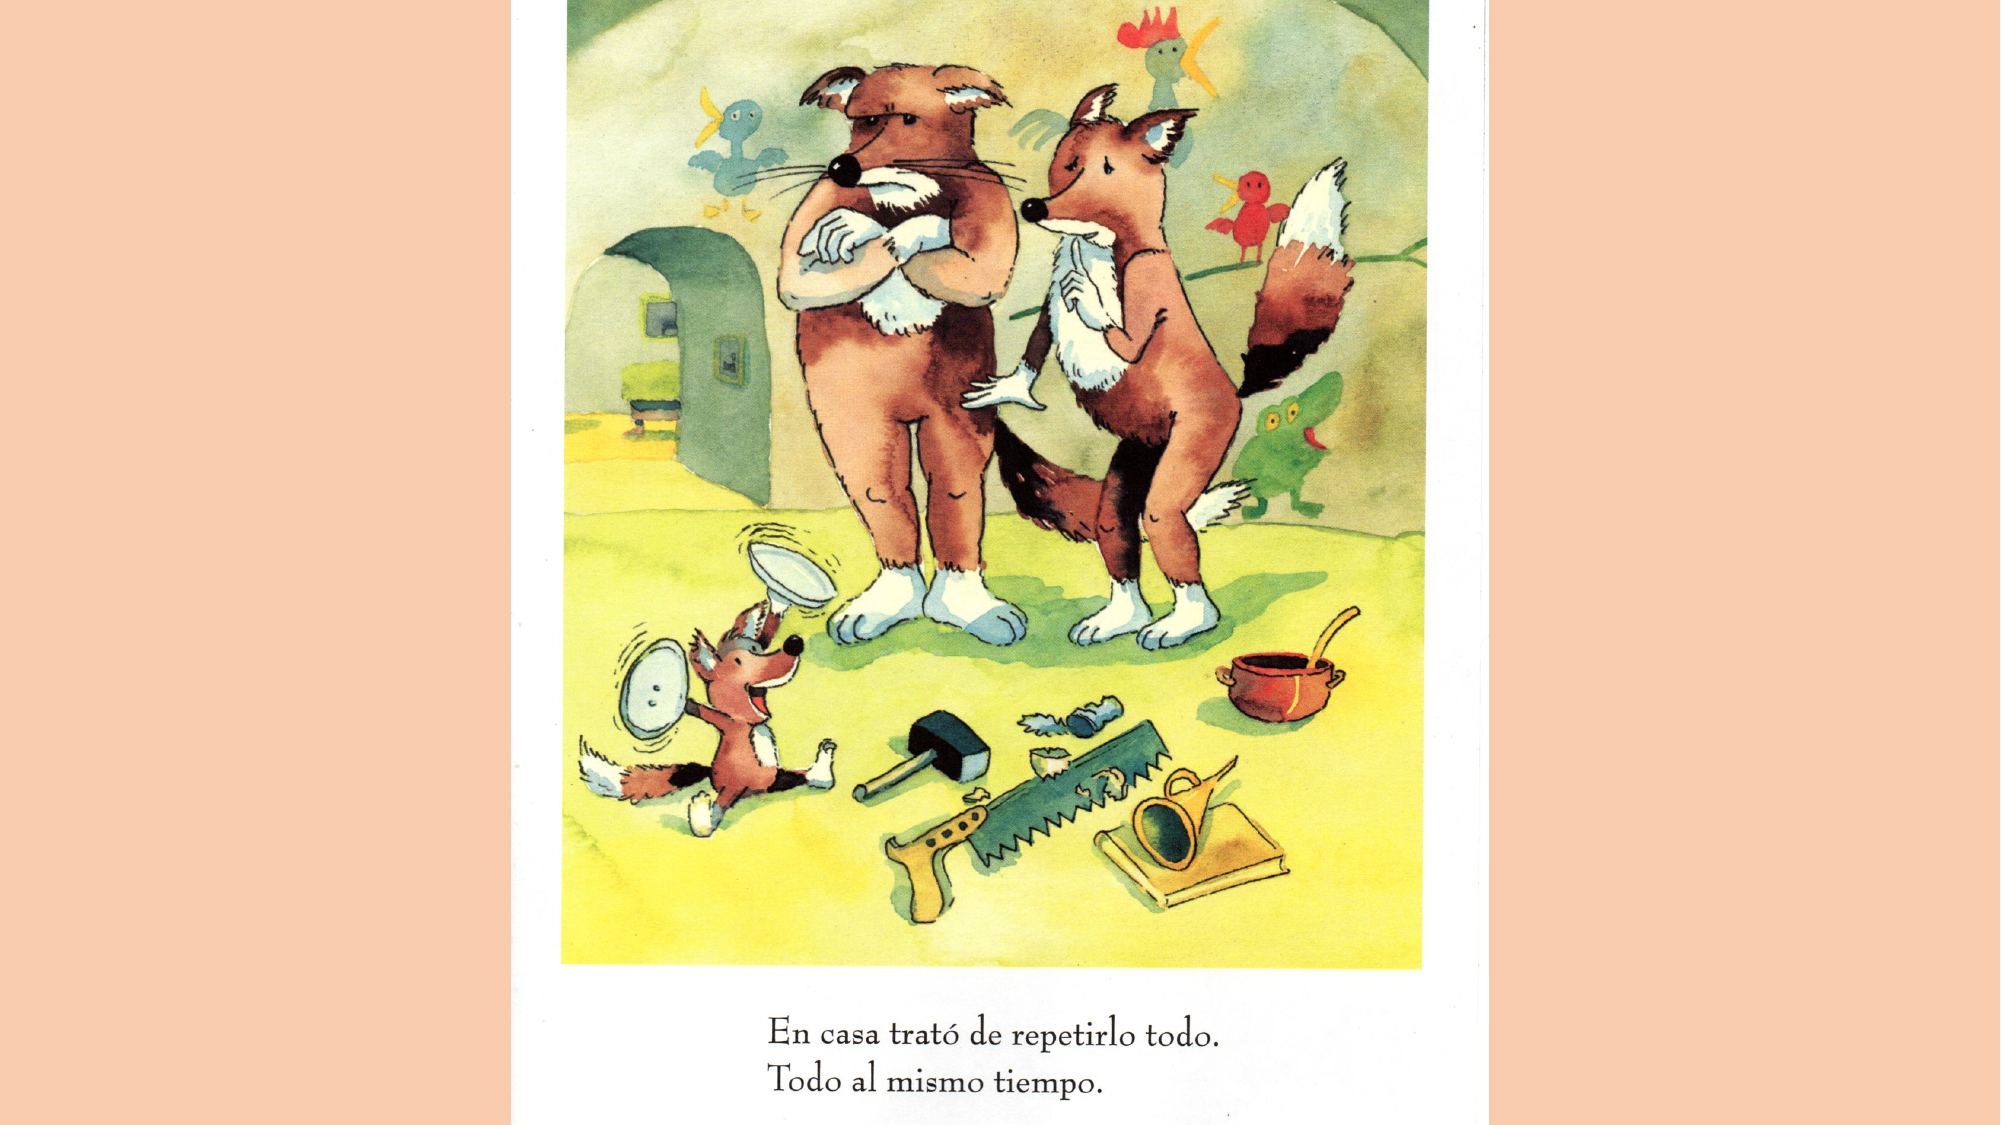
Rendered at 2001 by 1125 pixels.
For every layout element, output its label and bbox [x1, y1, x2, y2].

picture [511, 0, 1489, 1125]
